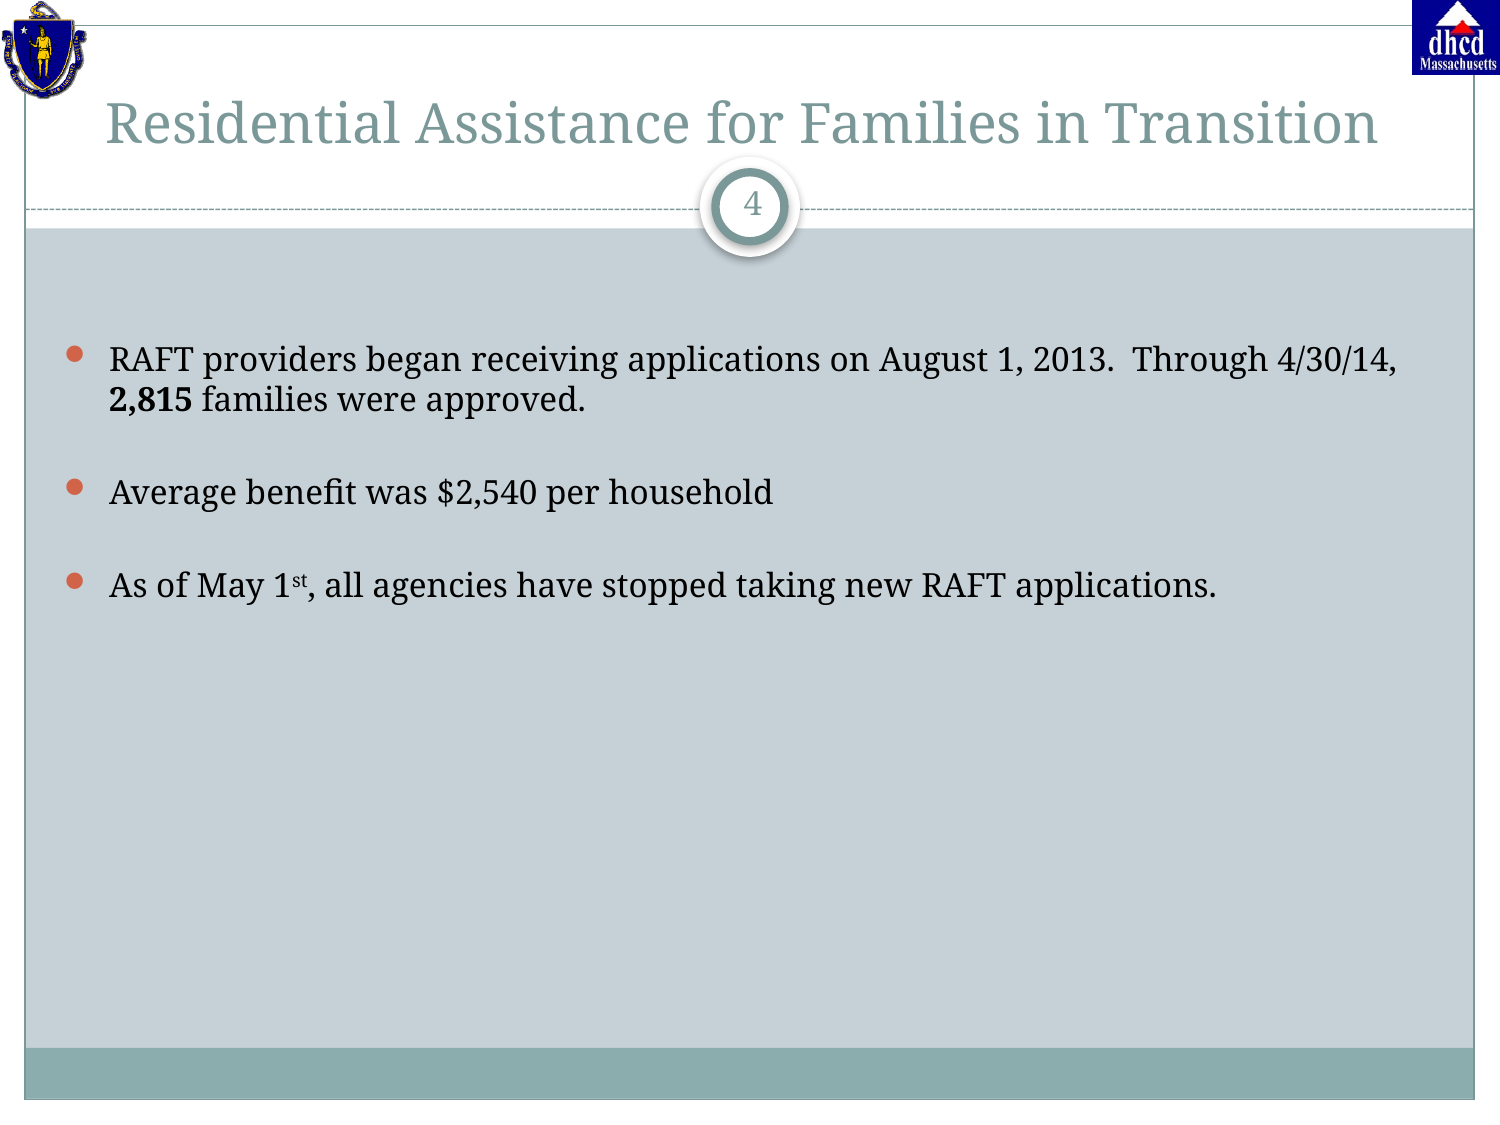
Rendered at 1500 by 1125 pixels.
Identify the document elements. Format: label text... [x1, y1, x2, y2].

title Residential Assistance for Families in Transition [24, 37, 1463, 162]
picture [0, 0, 88, 100]
slide_number 4 [715, 168, 791, 237]
picture [1412, 0, 1500, 75]
list RAFT providers began receiving applications on August 1, 2013. Through 4/30/14, 2,815 families were approved. Average benefit was $2,540 per household As of May 1st, all agencies have stopped taking new RAFT applications. [49, 237, 1445, 1075]
